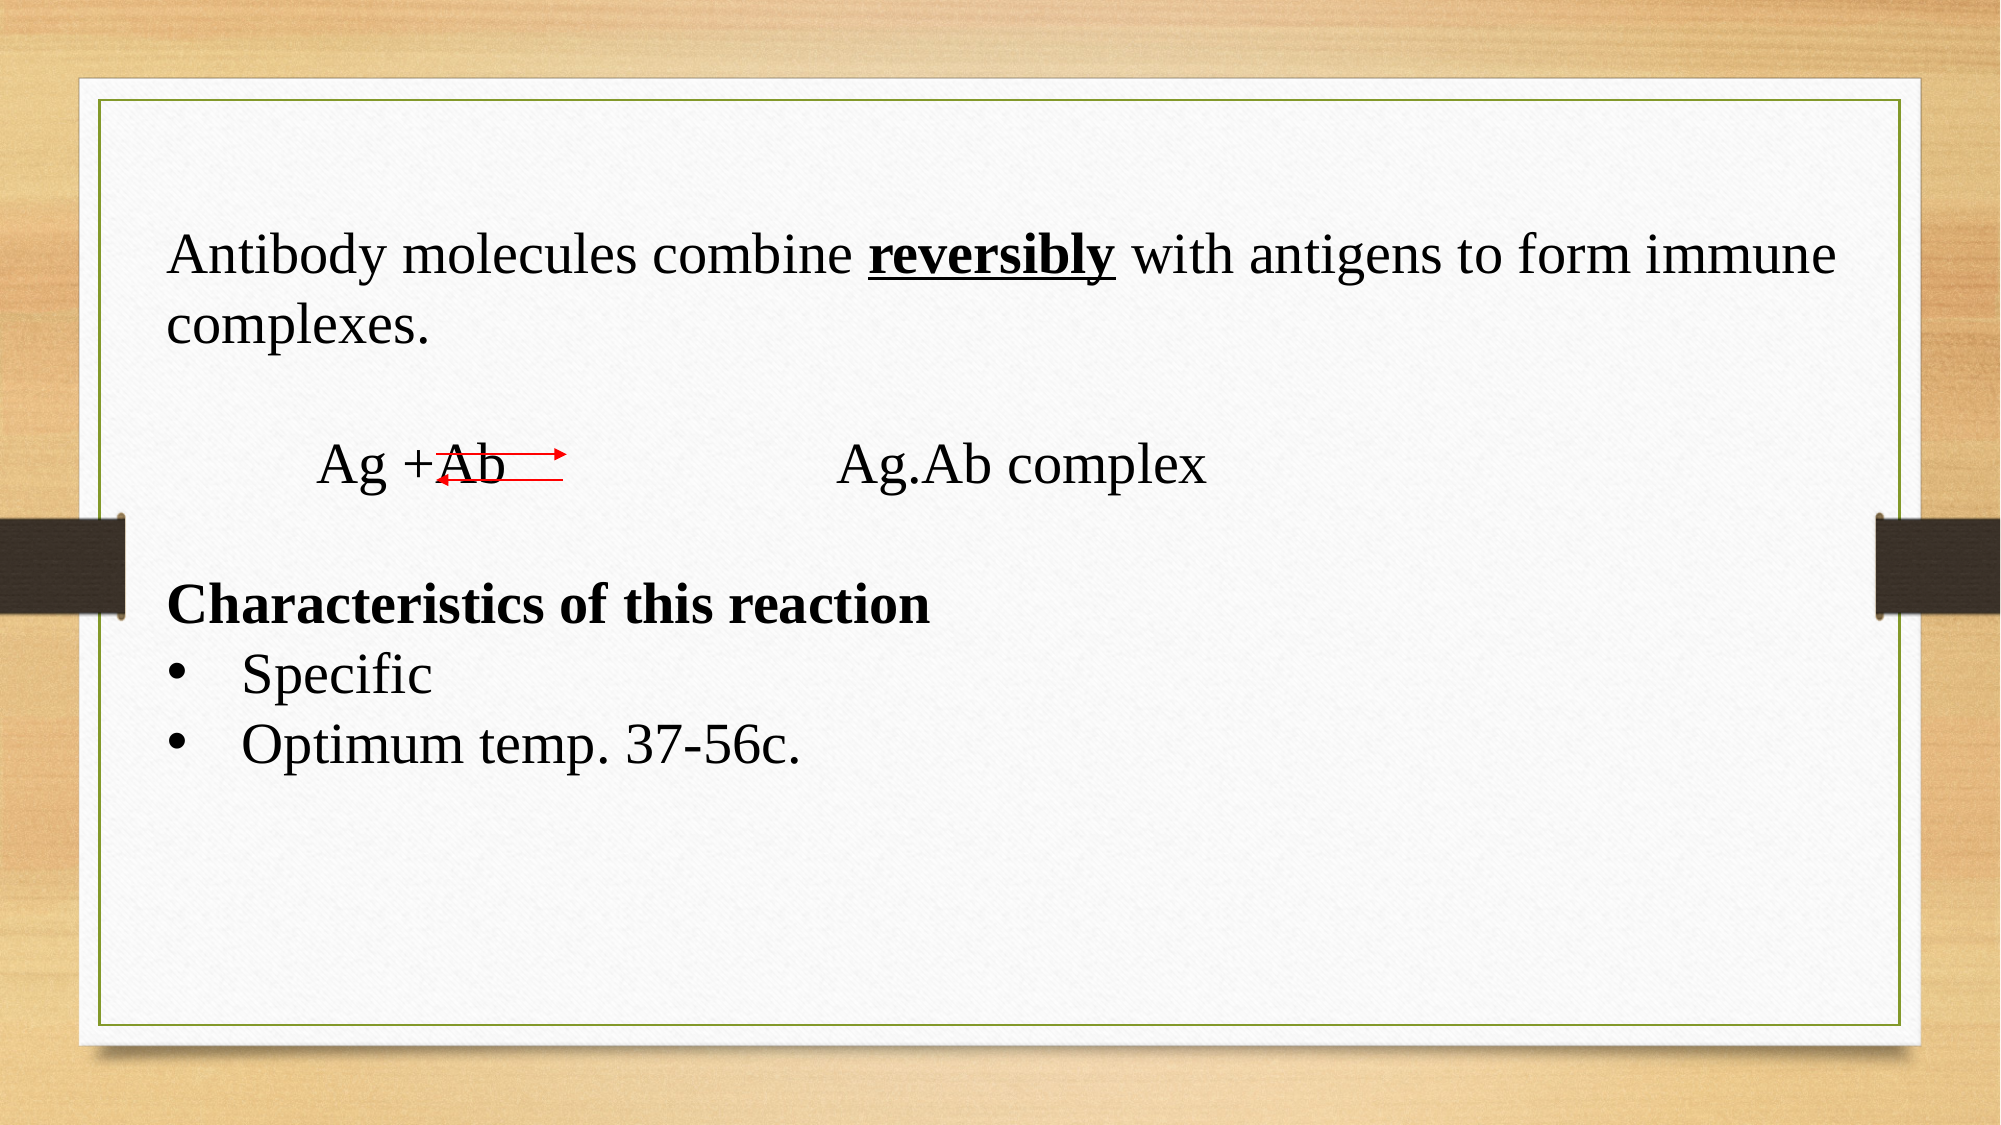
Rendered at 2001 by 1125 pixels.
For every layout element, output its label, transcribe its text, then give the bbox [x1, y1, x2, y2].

text_box Antibody molecules combine reversibly with antigens to form immune complexes. Ag +Ab Ag.Ab complex Characteristics of this reaction Specific Optimum temp. 37-56c. [152, 207, 1860, 853]
picture [0, 0, 2001, 1125]
